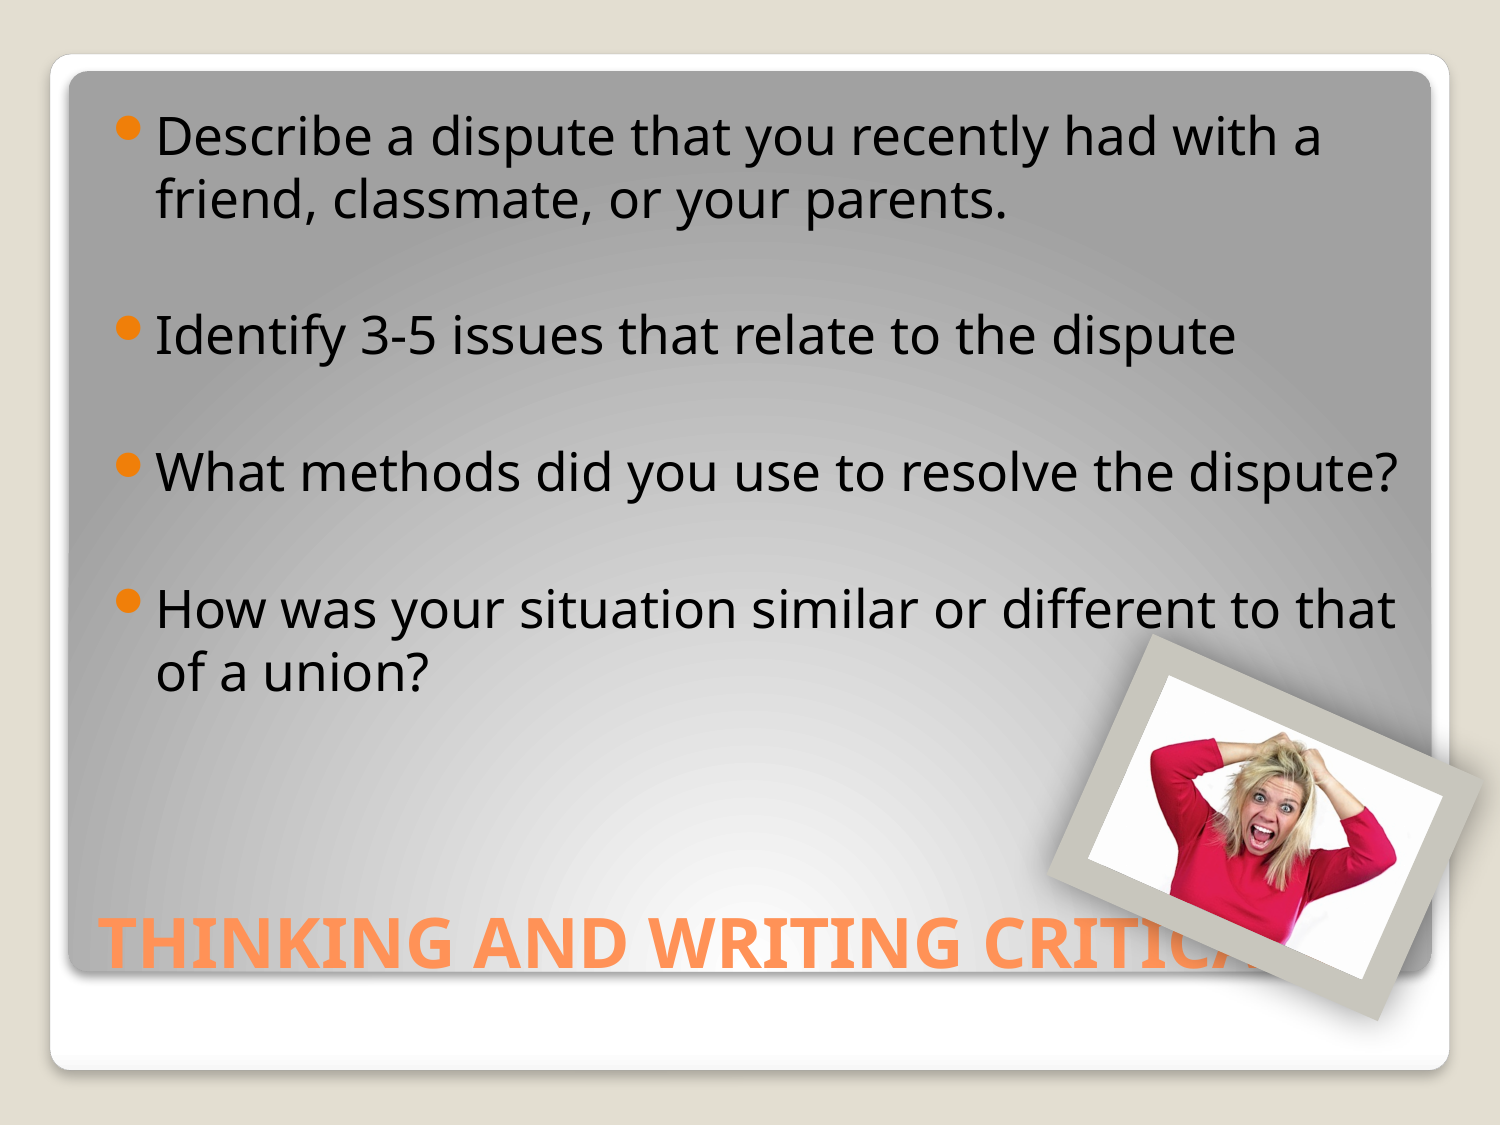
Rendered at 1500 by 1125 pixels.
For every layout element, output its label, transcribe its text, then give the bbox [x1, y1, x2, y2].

title THINKING AND WRITING CRITICALLY [82, 817, 1239, 990]
list Describe a dispute that you recently had with a friend, classmate, or your parents. Identify 3-5 issues that relate to the dispute What methods did you use to resolve the dispute? How was your situation similar or different to that of a union? [82, 86, 1425, 774]
picture [1089, 676, 1442, 979]
